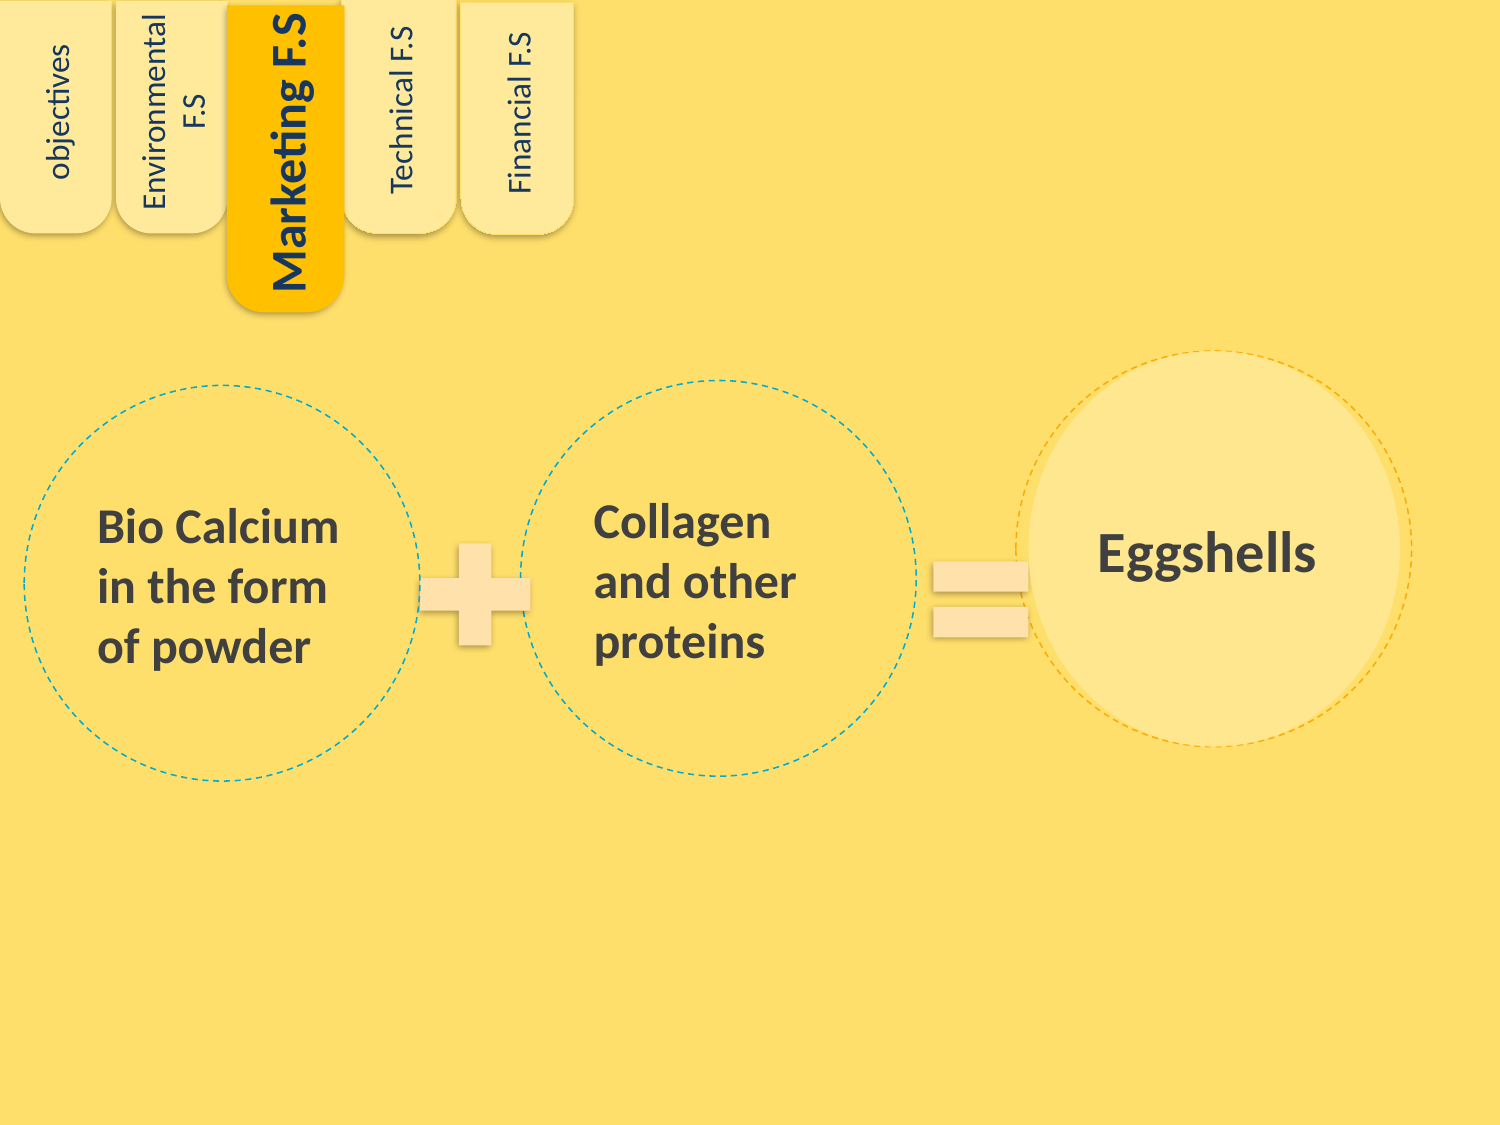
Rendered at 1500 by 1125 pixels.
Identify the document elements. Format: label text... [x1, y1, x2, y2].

text_box Eggshells [1028, 350, 1400, 747]
text_box objectives [0, 1, 112, 234]
text_box [1016, 356, 1168, 533]
text_box [1264, 357, 1412, 740]
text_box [399, 524, 551, 665]
text_box Marketing F.S [226, 5, 345, 313]
text_box Collagen and other proteins [528, 380, 912, 777]
text_box Technical F.S [341, 0, 457, 234]
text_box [916, 534, 1046, 665]
text_box Bio Calcium in the form of powder [24, 385, 411, 782]
text_box Financial F.S [460, 2, 574, 235]
text_box Environmental F.S [115, 1, 228, 234]
text_box [1050, 644, 1170, 742]
